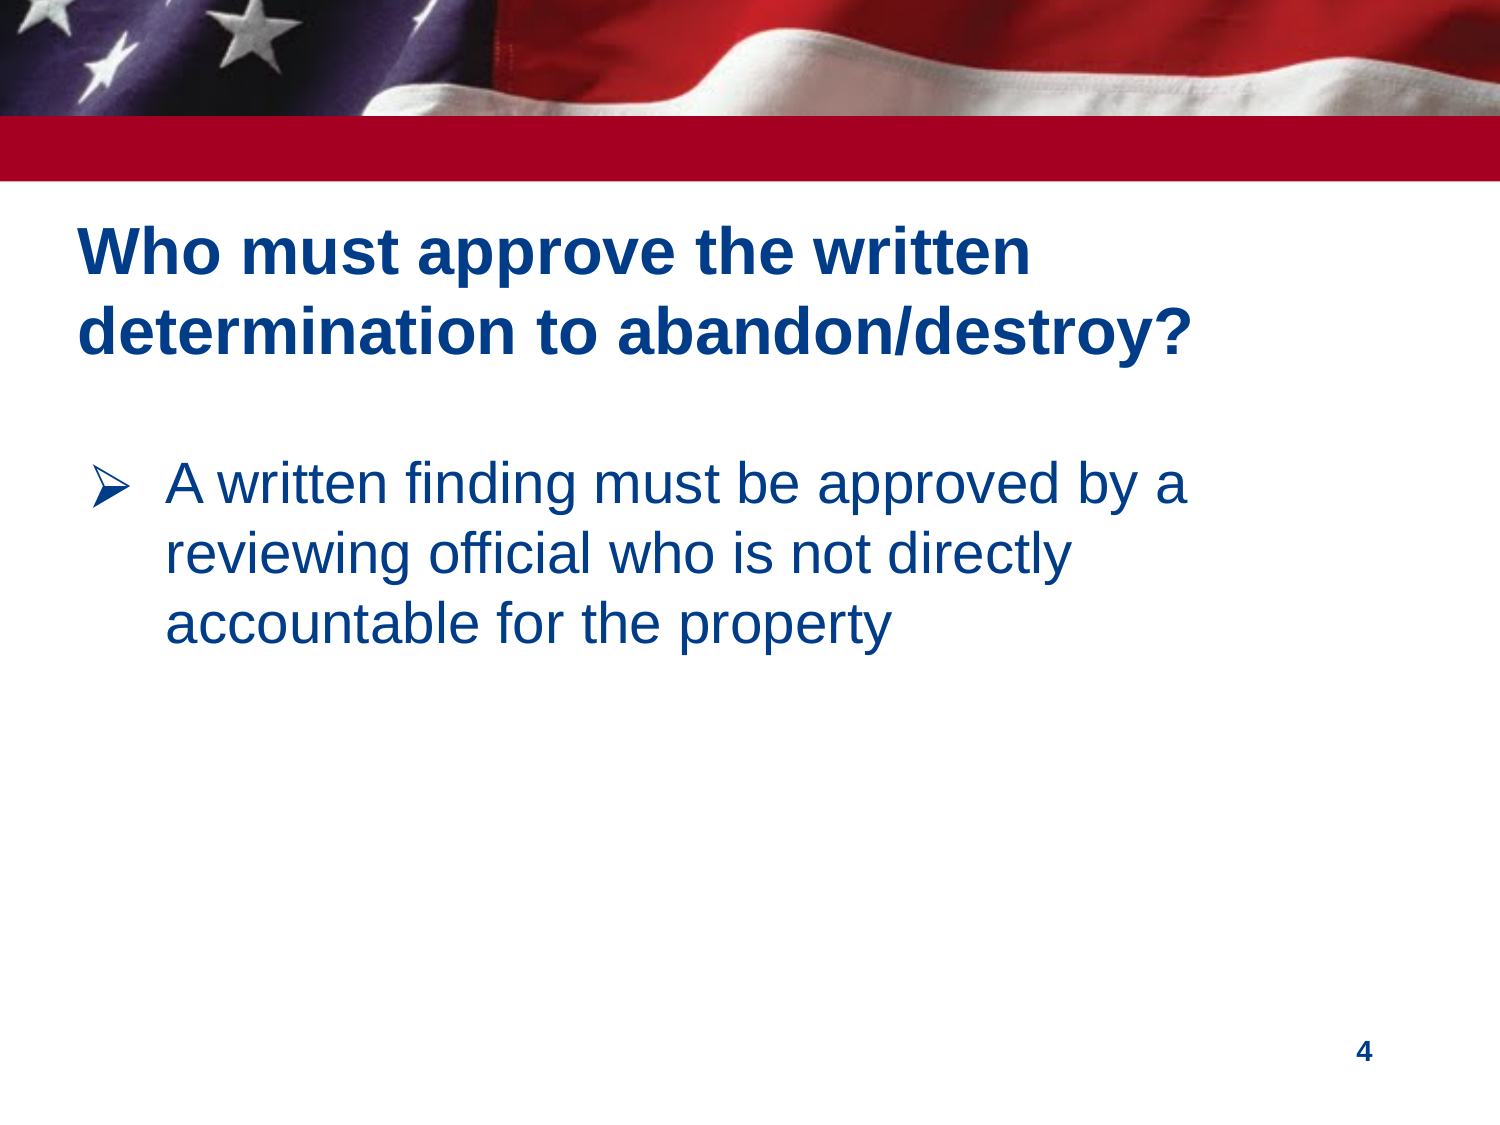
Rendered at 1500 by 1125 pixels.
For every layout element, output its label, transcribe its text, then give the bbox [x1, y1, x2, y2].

title Who must approve the written determination to abandon/destroy? [62, 200, 1450, 377]
slide_number ‹#› [1074, 1025, 1388, 1100]
list A written finding must be approved by a reviewing official who is not directly accountable for the property [74, 437, 1350, 925]
picture [0, 0, 1500, 116]
